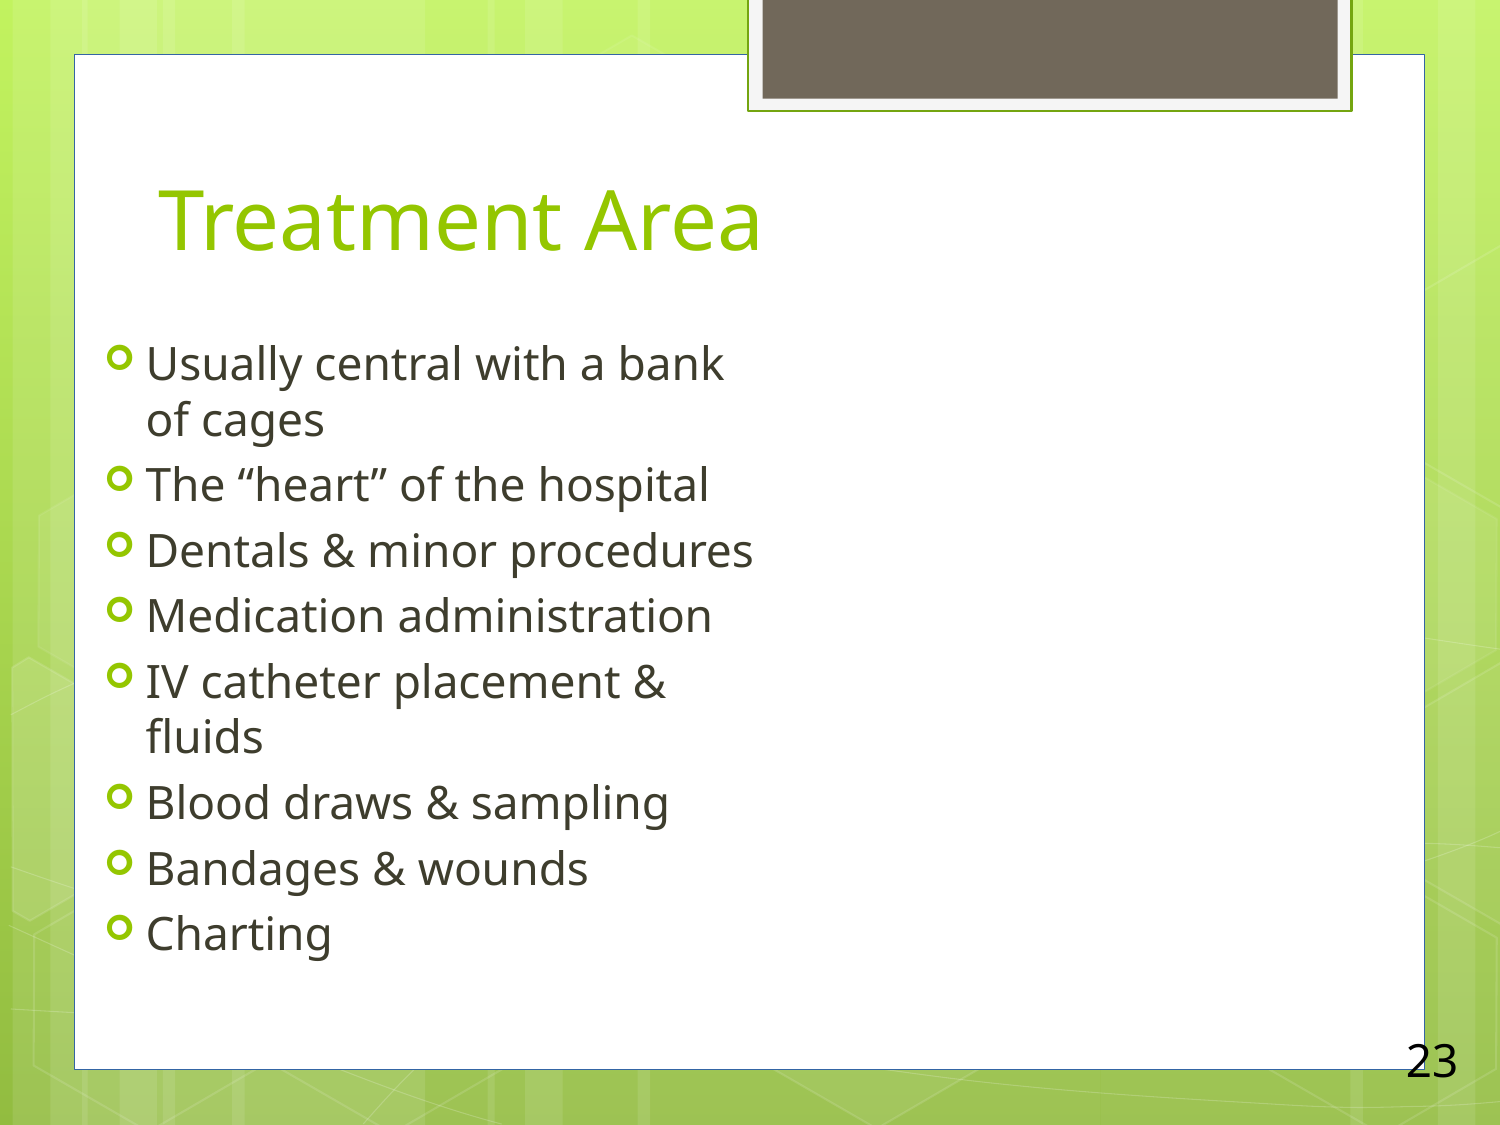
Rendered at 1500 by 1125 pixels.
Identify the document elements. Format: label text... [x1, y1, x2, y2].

slide_number 23 [1397, 1027, 1500, 1100]
list Usually central with a bank of cages The “heart” of the hospital Dentals & minor procedures Medication administration IV catheter placement & fluids Blood draws & sampling Bandages & wounds Charting [85, 326, 779, 1043]
title Treatment Area [150, 86, 1304, 276]
